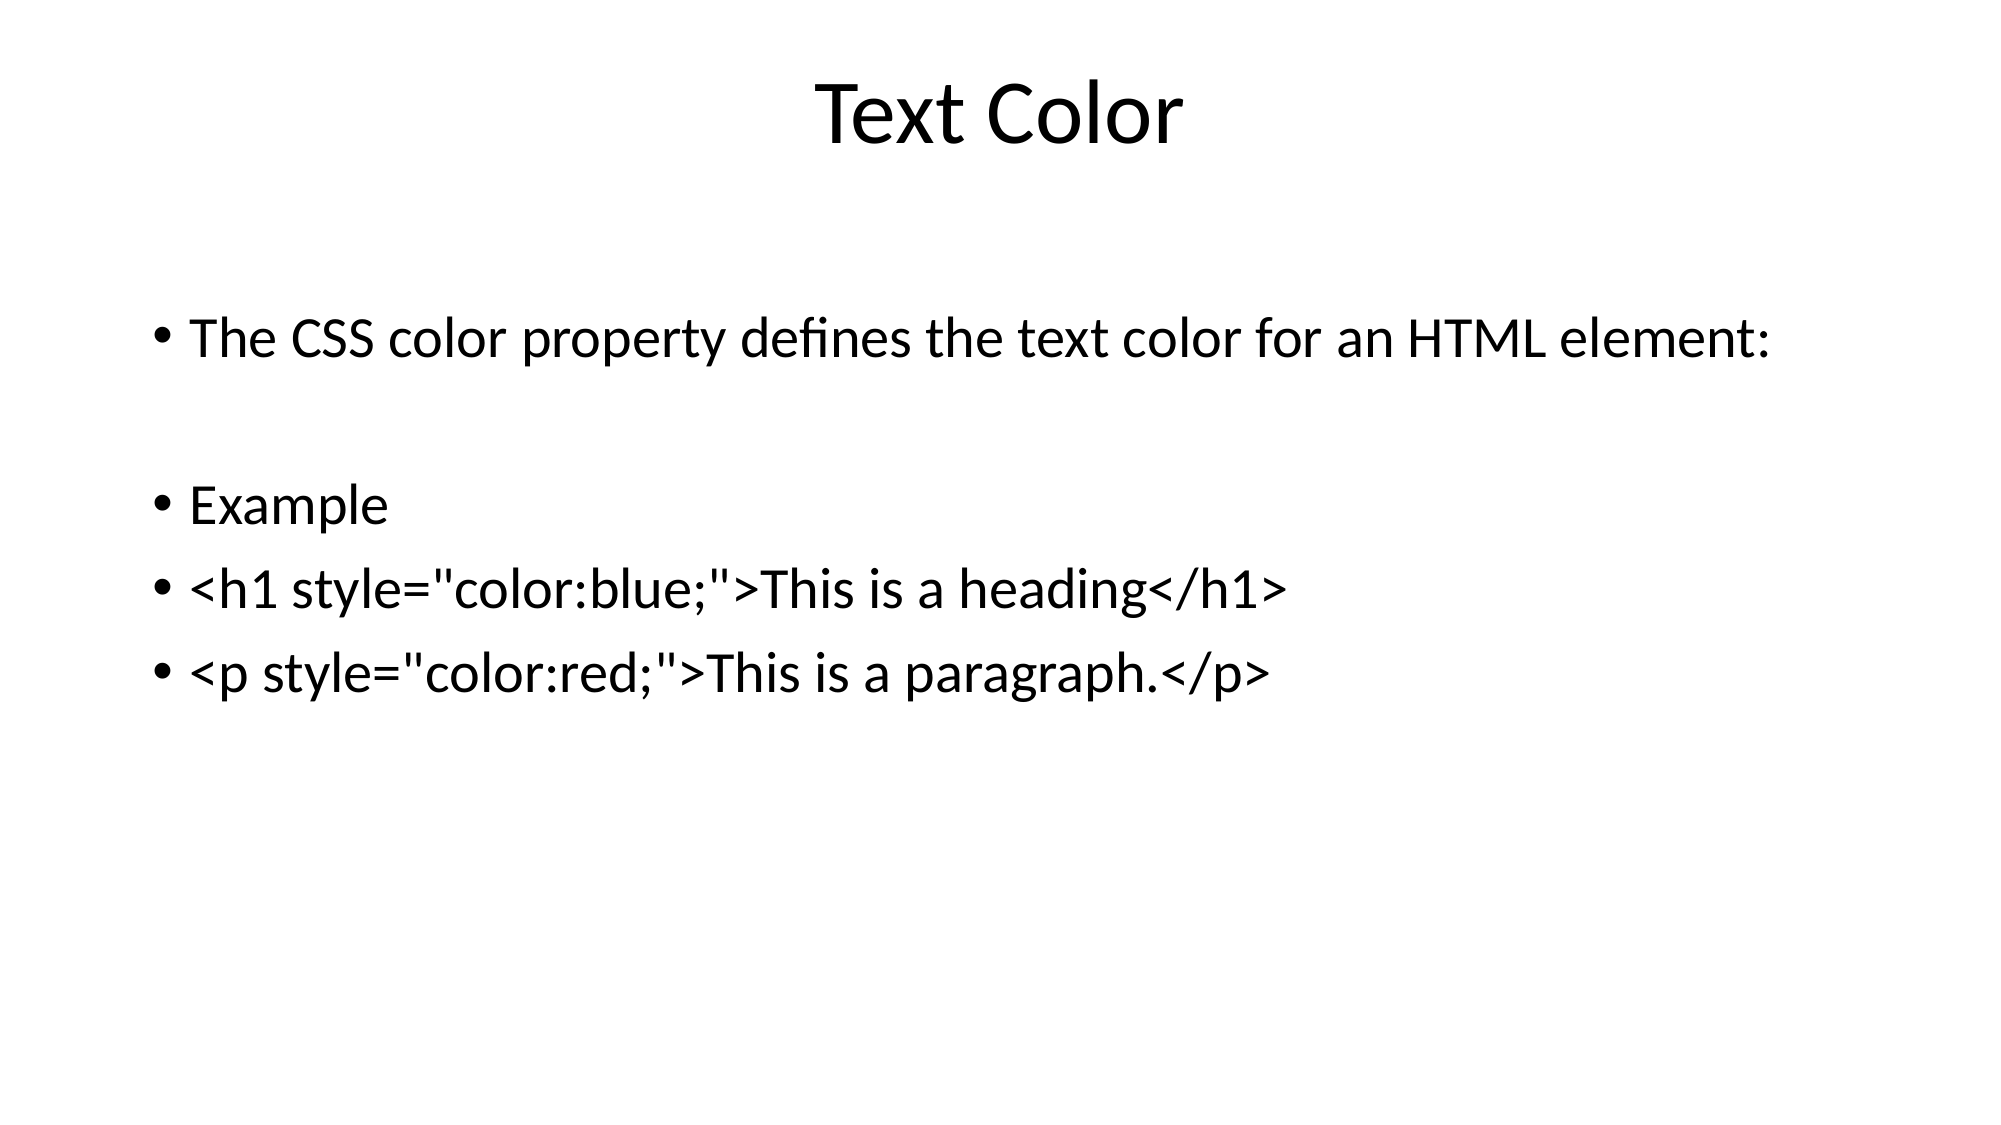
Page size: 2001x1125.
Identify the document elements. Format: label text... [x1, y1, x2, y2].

title Text Color [137, 59, 1863, 278]
list The CSS color property defines the text color for an HTML element: Example <h1 style="color:blue;">This is a heading</h1> <p style="color:red;">This is a paragraph.</p> [137, 299, 1863, 1014]
